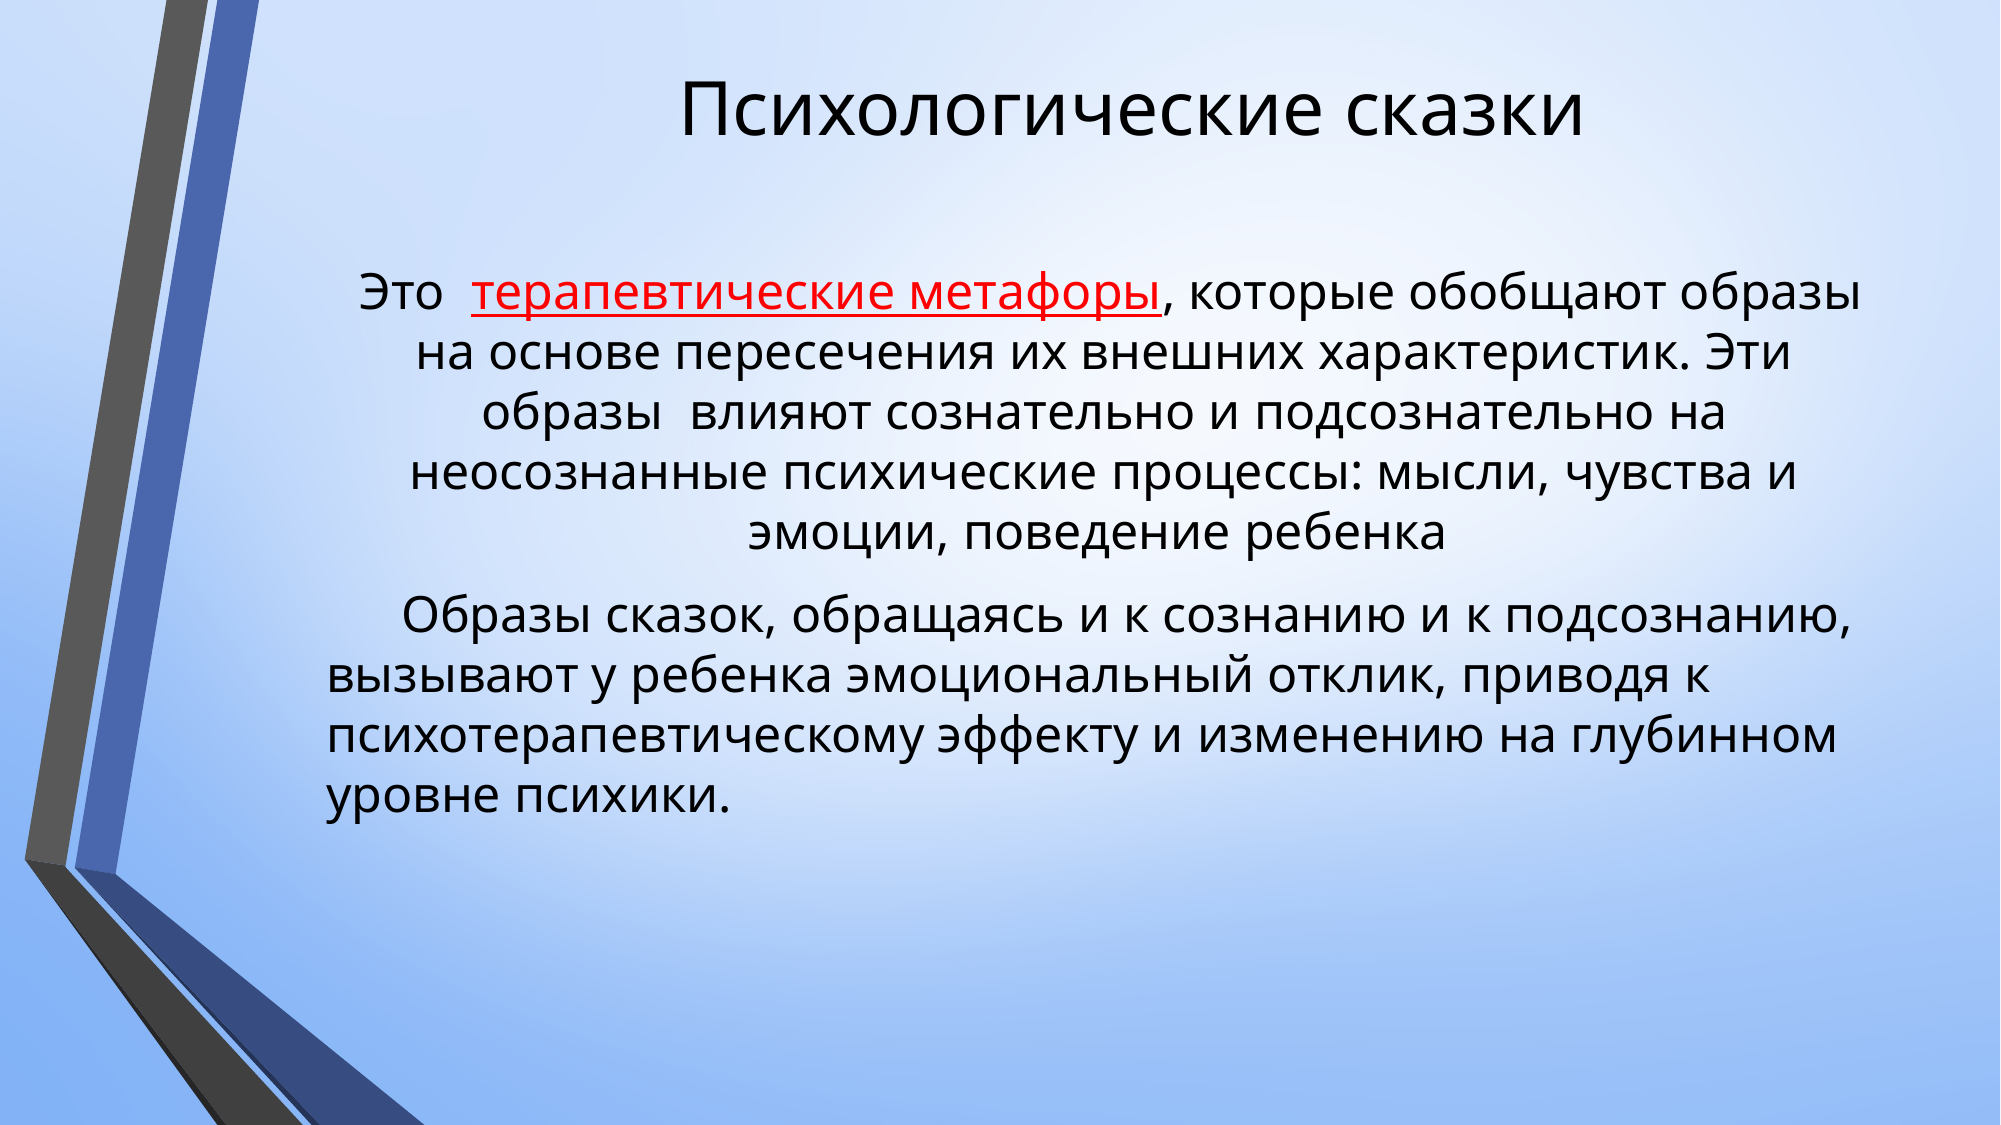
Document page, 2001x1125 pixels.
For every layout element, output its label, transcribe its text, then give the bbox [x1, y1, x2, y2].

title Психологические сказки [311, 26, 1955, 184]
list Это терапевтические метафоры, которые обобщают образы на основе пересечения их внешних характеристик. Эти образы влияют сознательно и подсознательно на неосознанные психические процессы: мысли, чувства и эмоции, поведение ребенка Образы сказок, обращаясь и к сознанию и к подсознанию, вызывают у ребенка эмоциональный отклик, приводя к психотерапевтическому эффекту и изменению на глубинном уровне психики. [311, 288, 1899, 867]
